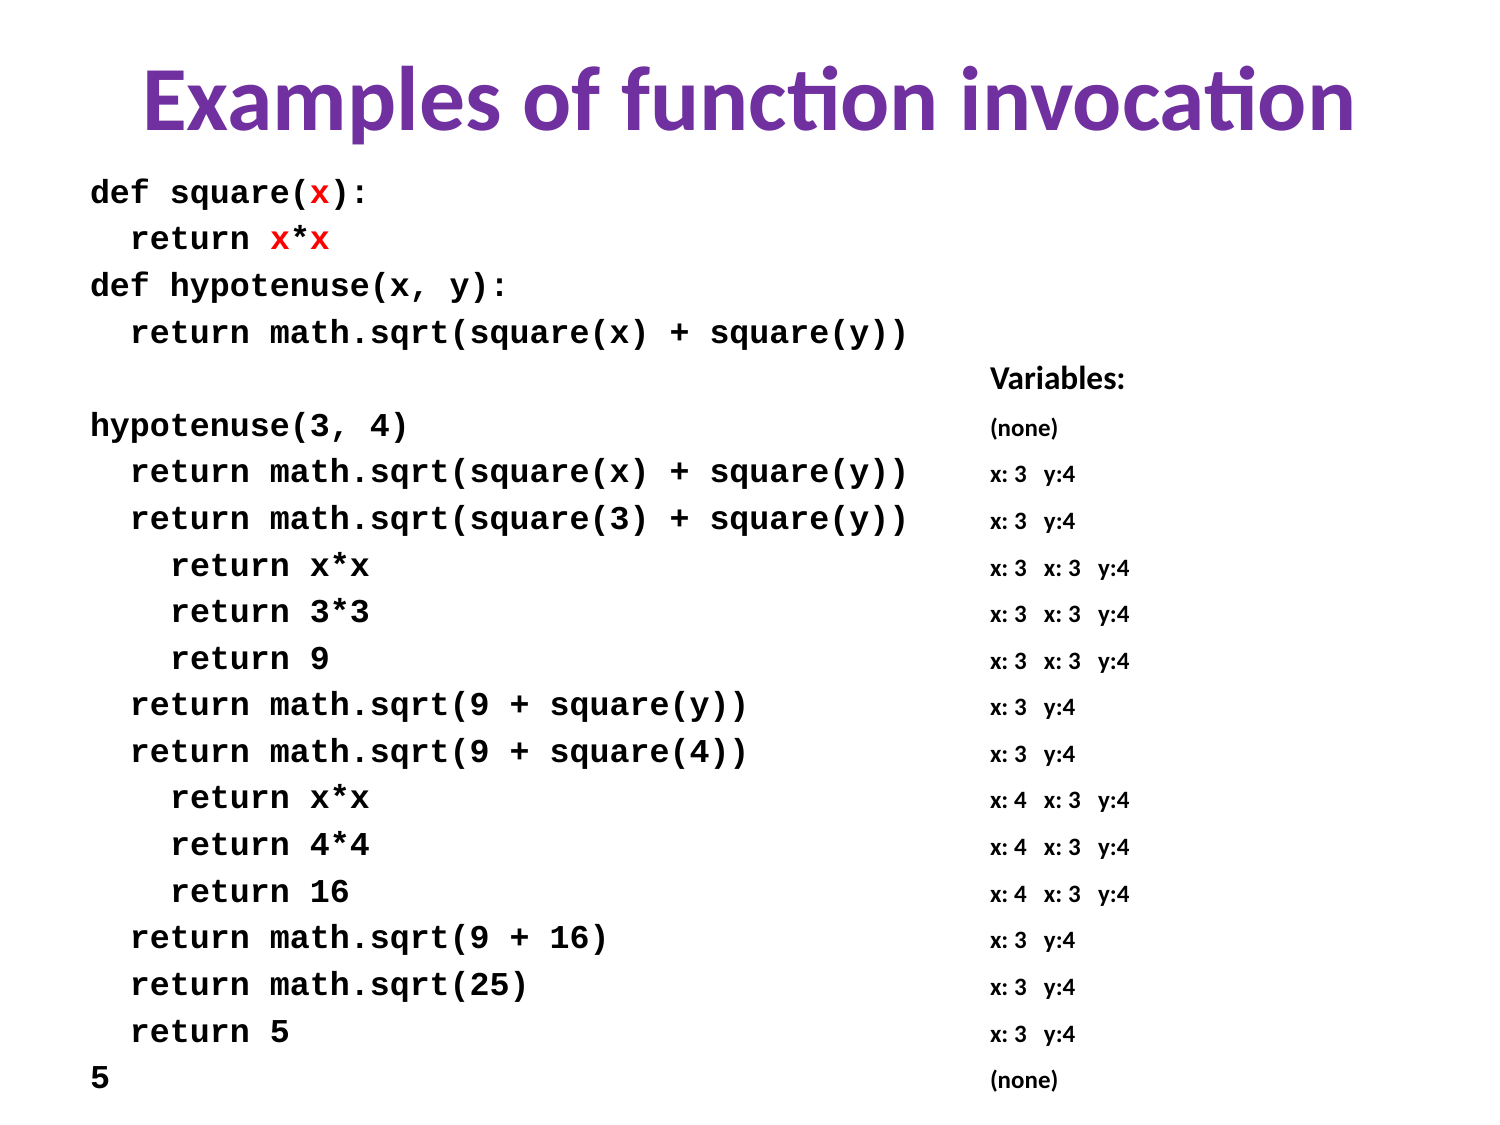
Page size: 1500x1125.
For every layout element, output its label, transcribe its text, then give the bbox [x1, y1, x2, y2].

title Examples of function invocation [75, 0, 1425, 162]
list def square(x): return x*x def hypotenuse(x, y): return math.sqrt(square(x) + square(y)) Variables: hypotenuse(3, 4) (none) return math.sqrt(square(x) + square(y)) x: 3 y:4 return math.sqrt(square(3) + square(y)) x: 3 y:4 return x*x x: 3 x: 3 y:4 return 3*3 x: 3 x: 3 y:4 return 9 x: 3 x: 3 y:4 return math.sqrt(9 + square(y)) x: 3 y:4 return math.sqrt(9 + square(4)) x: 3 y:4 return x*x x: 4 x: 3 y:4 return 4*4 x: 4 x: 3 y:4 return 16 x: 4 x: 3 y:4 return math.sqrt(9 + 16) x: 3 y:4 return math.sqrt(25) x: 3 y:4 return 5 x: 3 y:4 5 (none) [75, 162, 1425, 1075]
